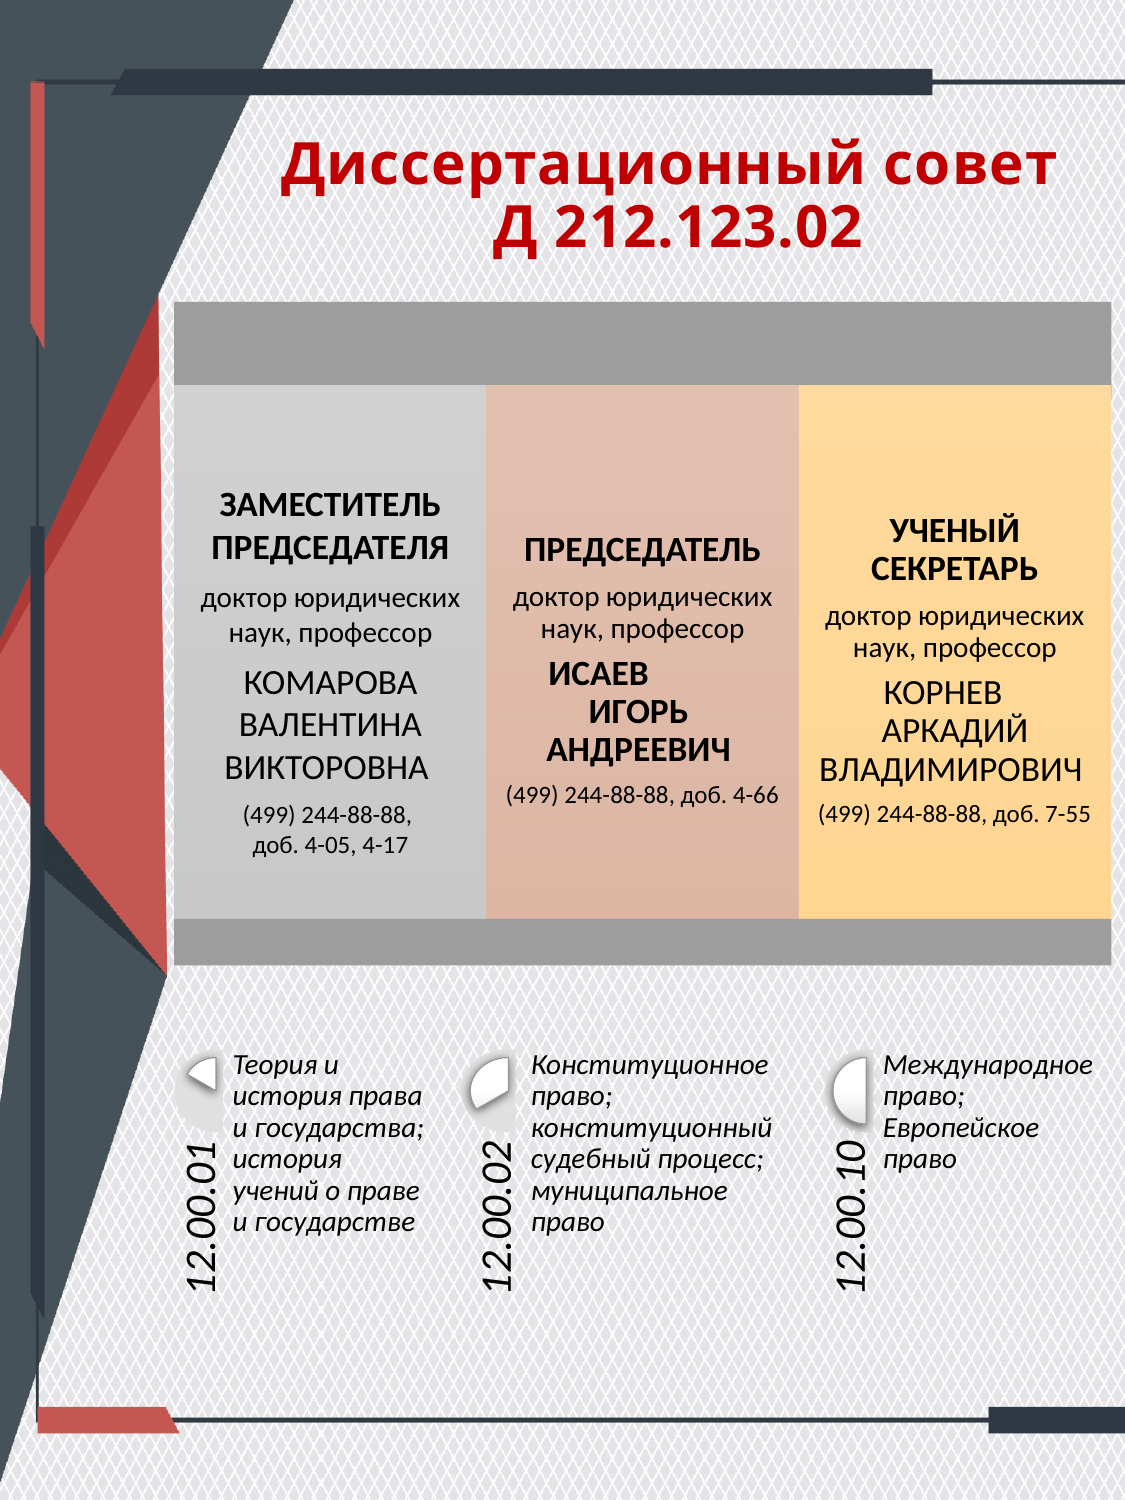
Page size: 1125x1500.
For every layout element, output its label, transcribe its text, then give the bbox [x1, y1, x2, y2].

picture [0, 0, 1125, 1500]
title Диссертационный совет Д 212.123.02 [232, 225, 1125, 302]
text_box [174, 301, 1112, 965]
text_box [174, 965, 1112, 1466]
